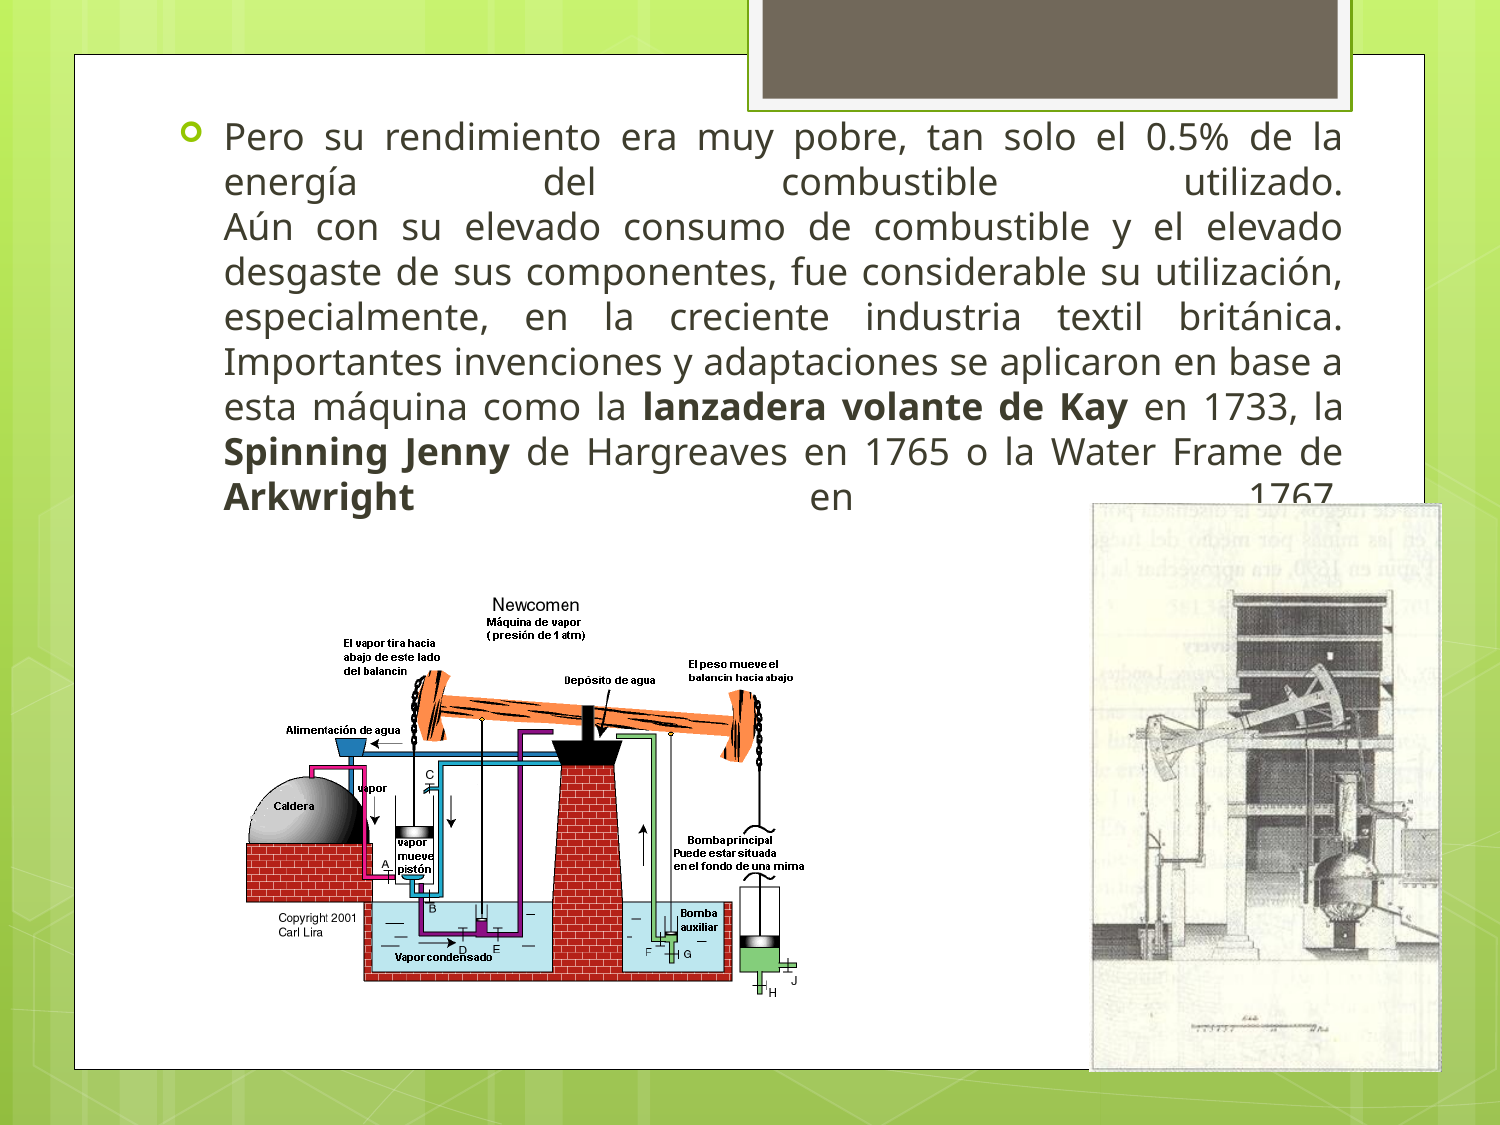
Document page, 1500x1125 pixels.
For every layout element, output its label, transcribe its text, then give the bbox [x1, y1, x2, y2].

picture [1089, 503, 1442, 1072]
picture [245, 585, 807, 998]
list Pero su rendimiento era muy pobre, tan solo el 0.5% de la energía del combustible utilizado. Aún con su elevado consumo de combustible y el elevado desgaste de sus componentes, fue considerable su utilización, especialmente, en la creciente industria textil británica. Importantes invenciones y adaptaciones se aplicaron en base a esta máquina como la lanzadera volante de Kay en 1733, la Spinning Jenny de Hargreaves en 1765 o la Water Frame de Arkwright en 1767. [152, 105, 1360, 821]
